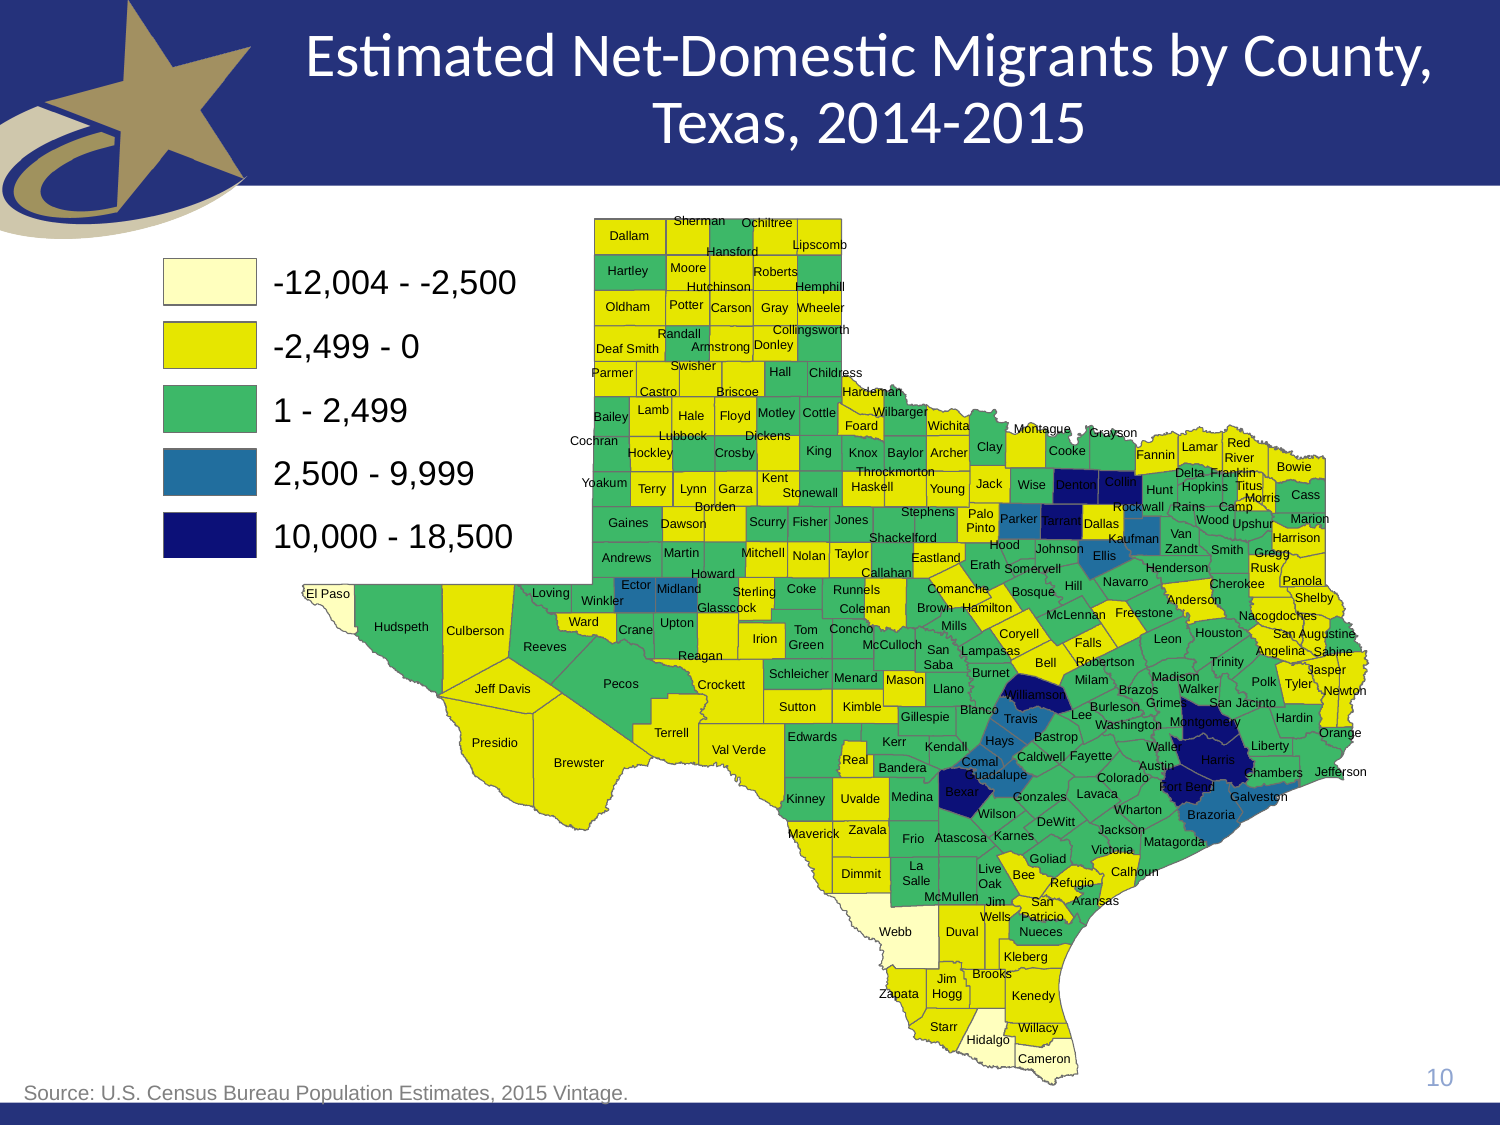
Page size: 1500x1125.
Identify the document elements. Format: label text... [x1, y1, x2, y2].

picture [0, 0, 251, 239]
slide_number 10 [1407, 1051, 1469, 1103]
title Estimated Net-Domestic Migrants by County, Texas, 2014-2015 [255, 15, 1485, 165]
text_box Source: U.S. Census Bureau Population Estimates, 2015 Vintage. [8, 1072, 294, 1113]
picture [162, 174, 1407, 1125]
